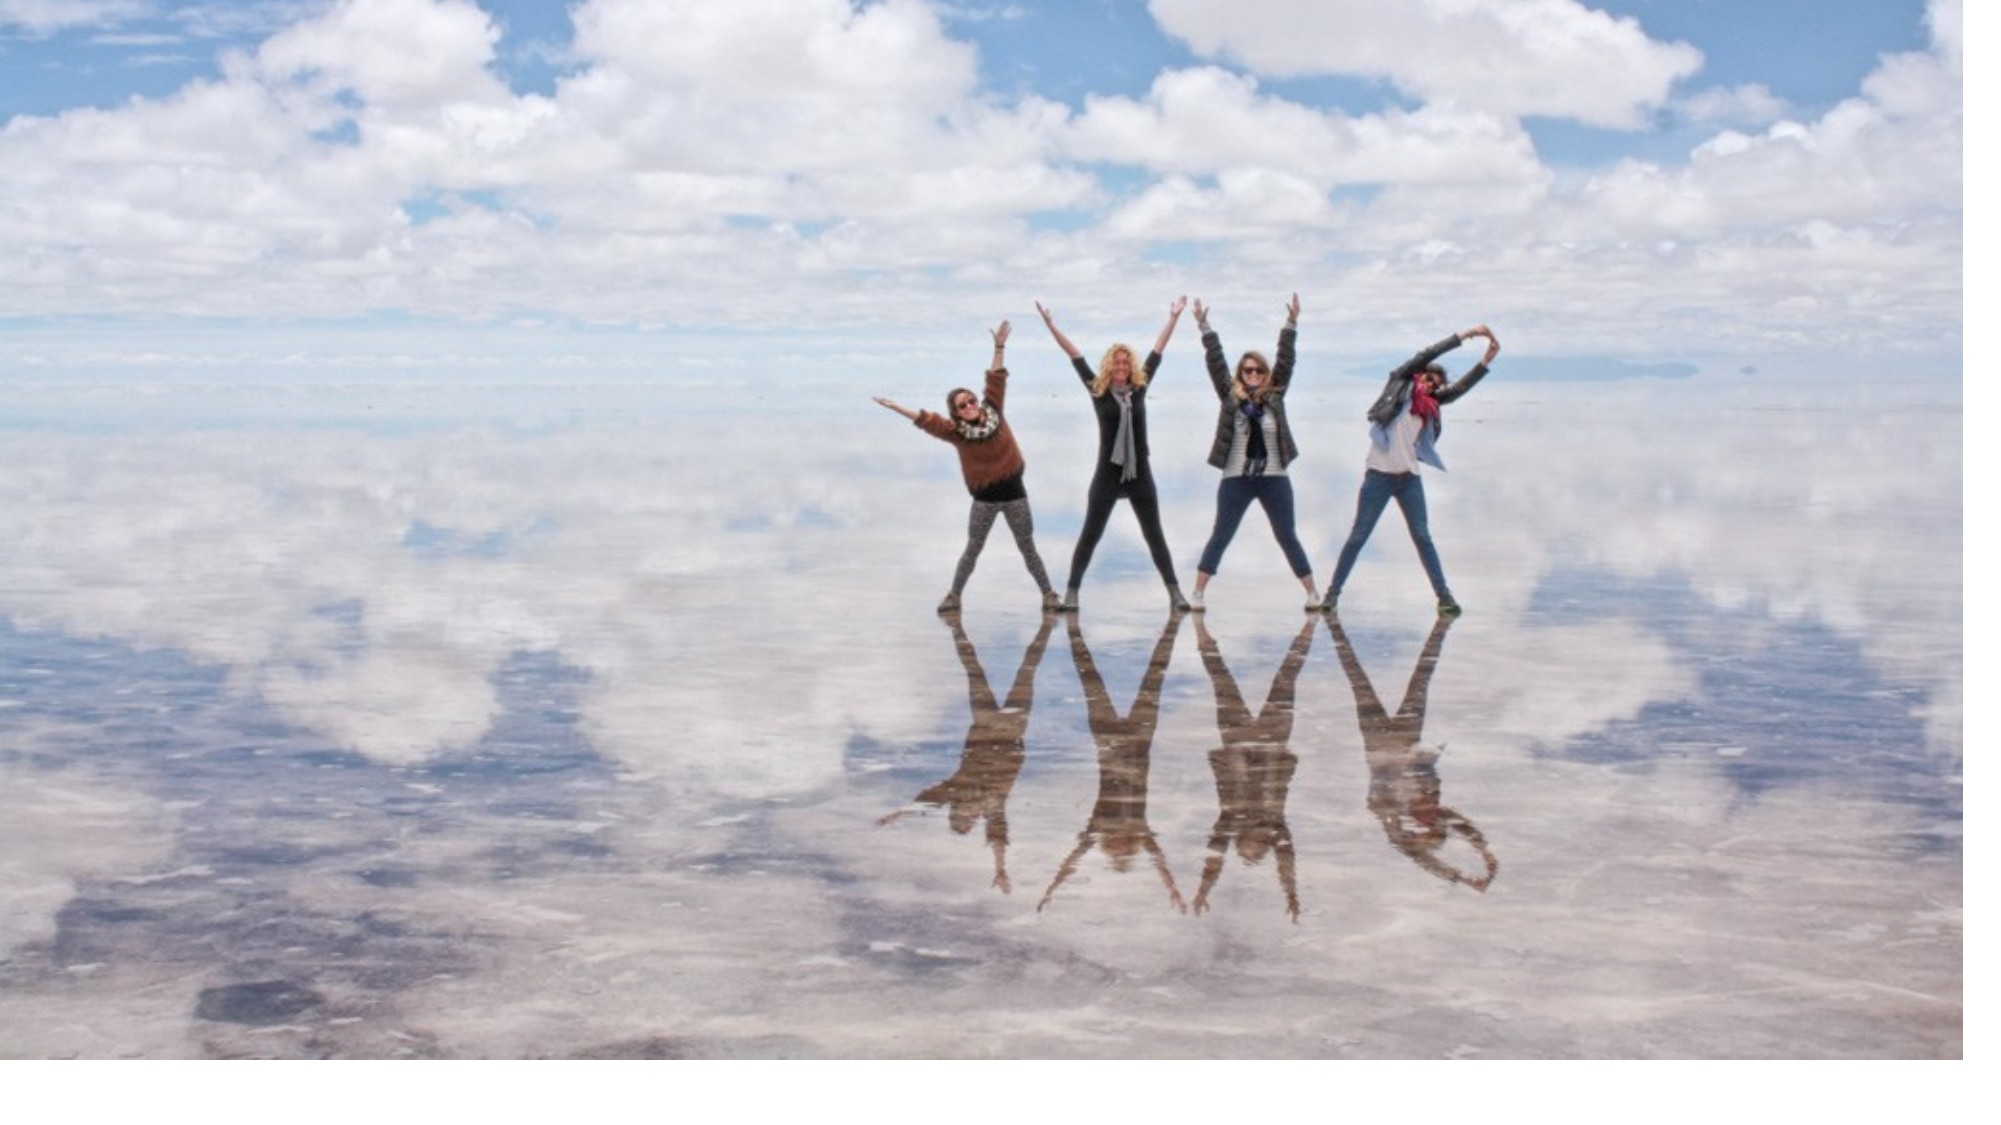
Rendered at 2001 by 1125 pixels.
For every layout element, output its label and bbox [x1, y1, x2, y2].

list [0, 0, 1964, 1060]
